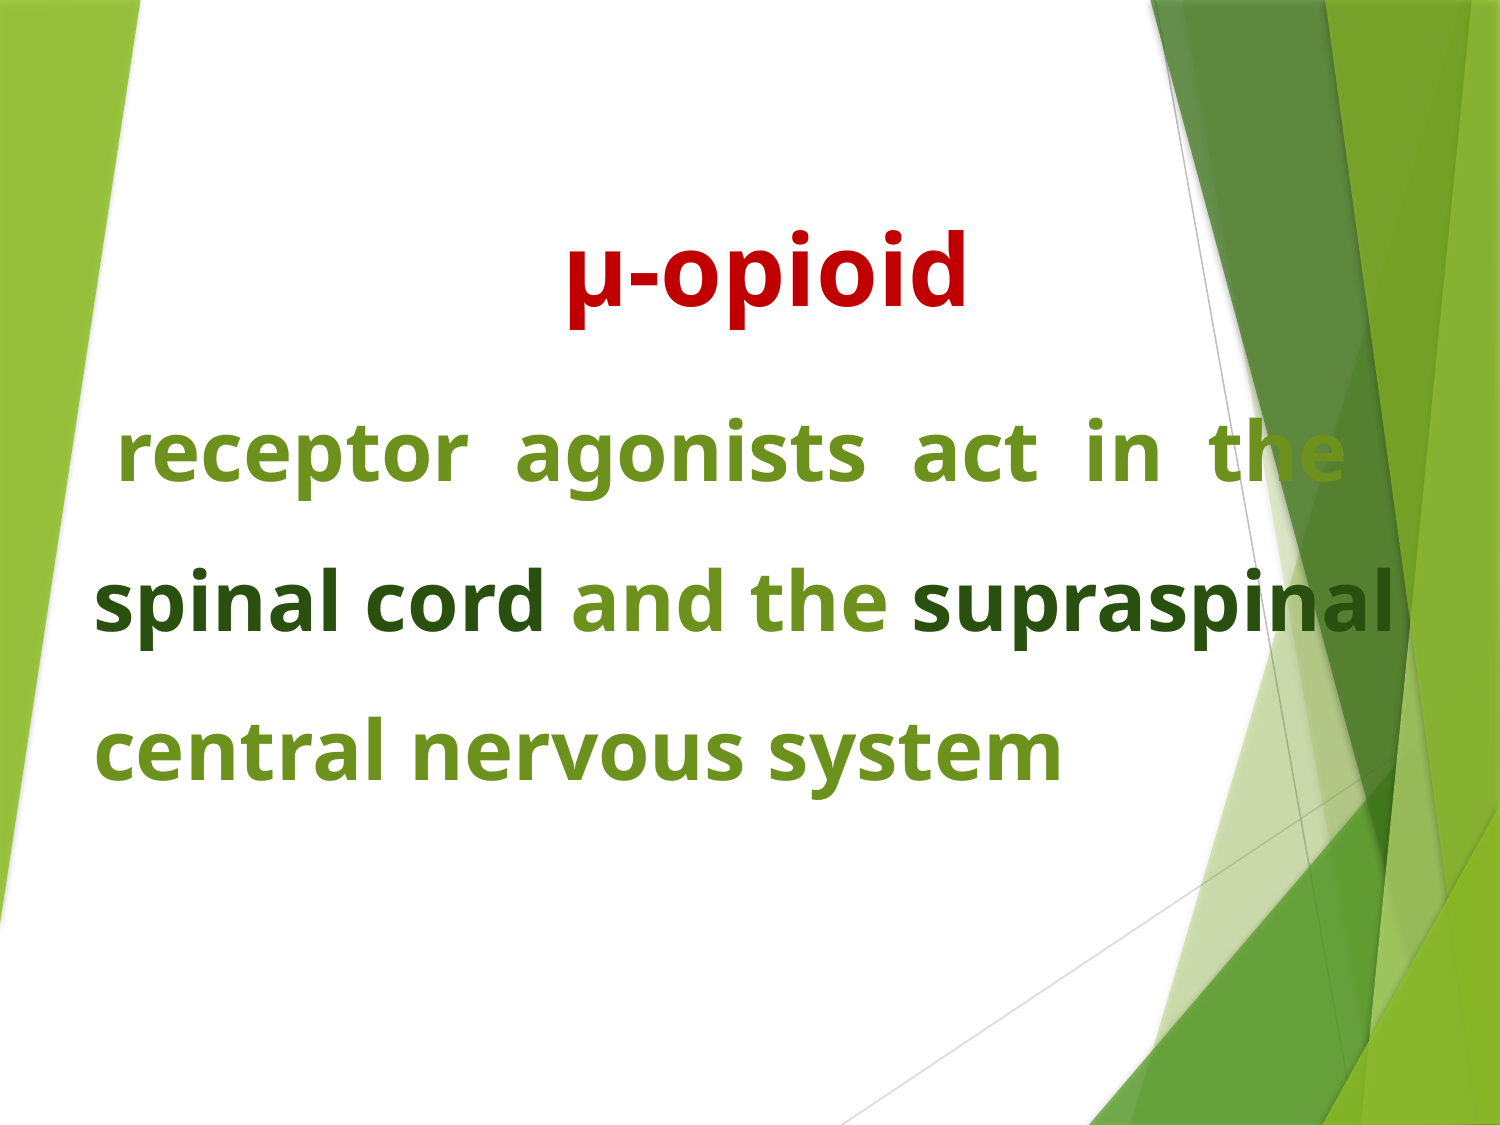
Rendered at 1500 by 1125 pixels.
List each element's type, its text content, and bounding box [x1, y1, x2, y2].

subtitle µ-opioid receptor agonists act in the spinal cord and the supraspinal central nervous system [78, 139, 1456, 1044]
